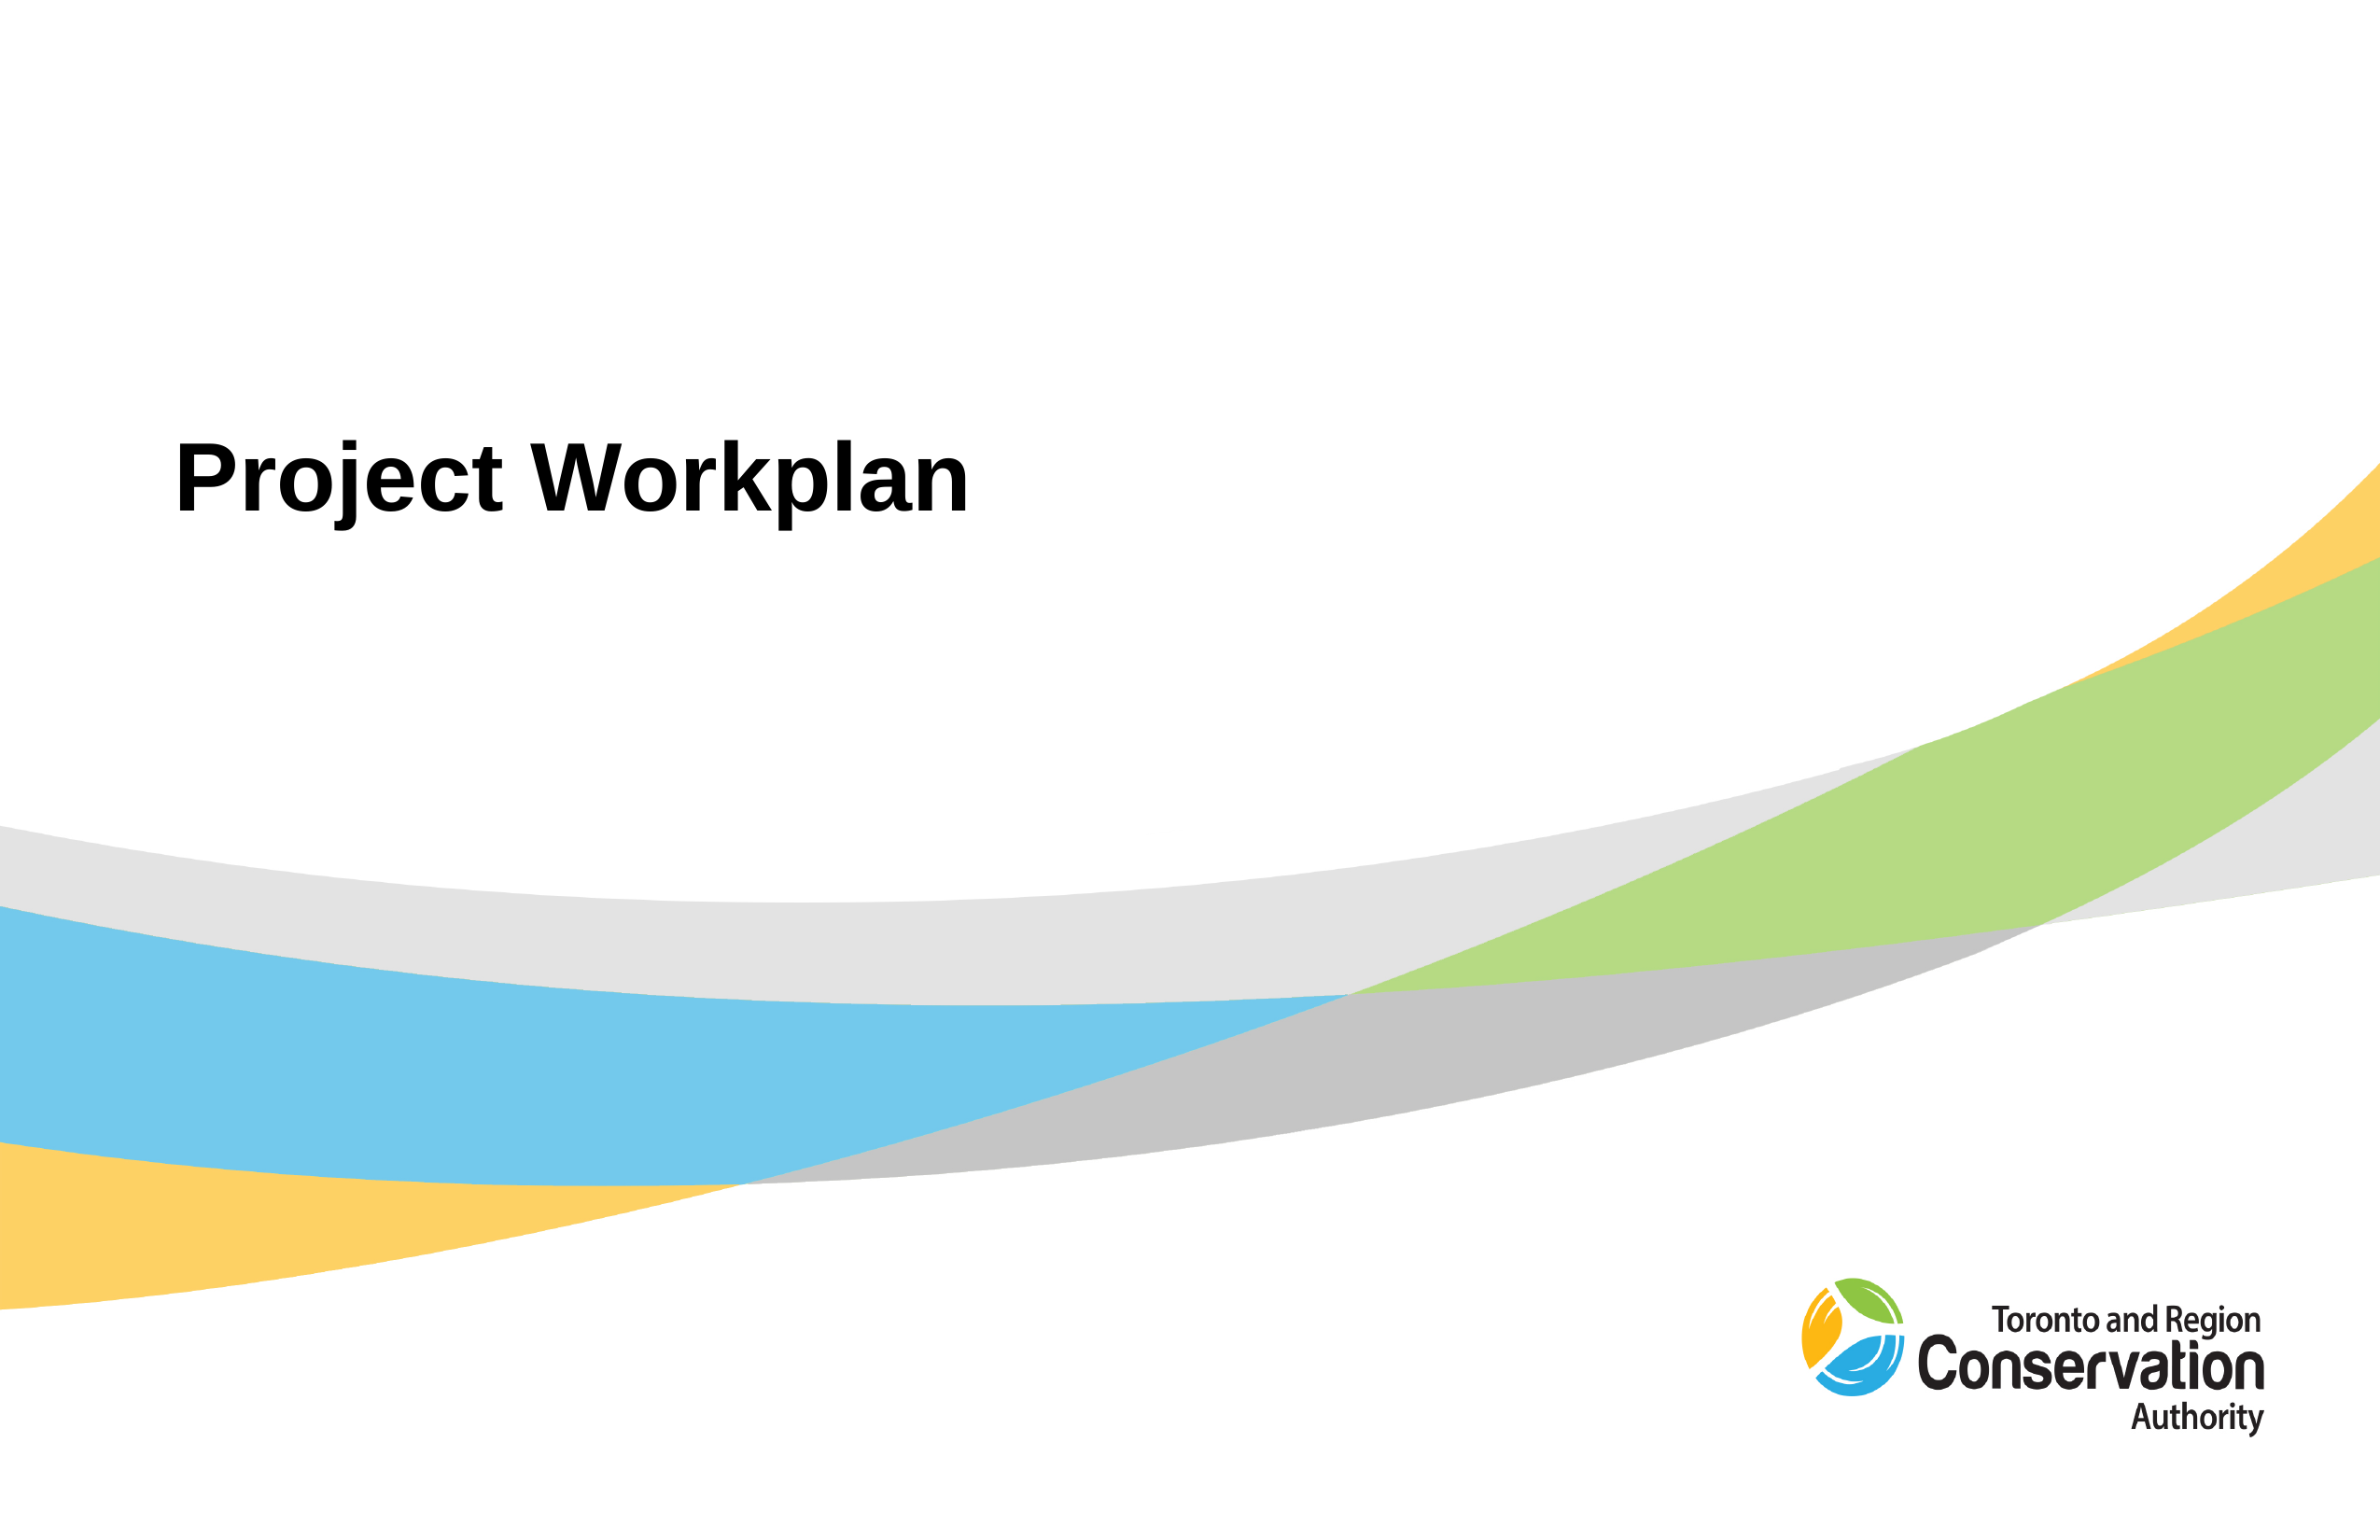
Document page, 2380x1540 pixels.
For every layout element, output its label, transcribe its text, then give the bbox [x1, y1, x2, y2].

title Project Workplan [160, 383, 2184, 725]
picture [0, 0, 2380, 1540]
